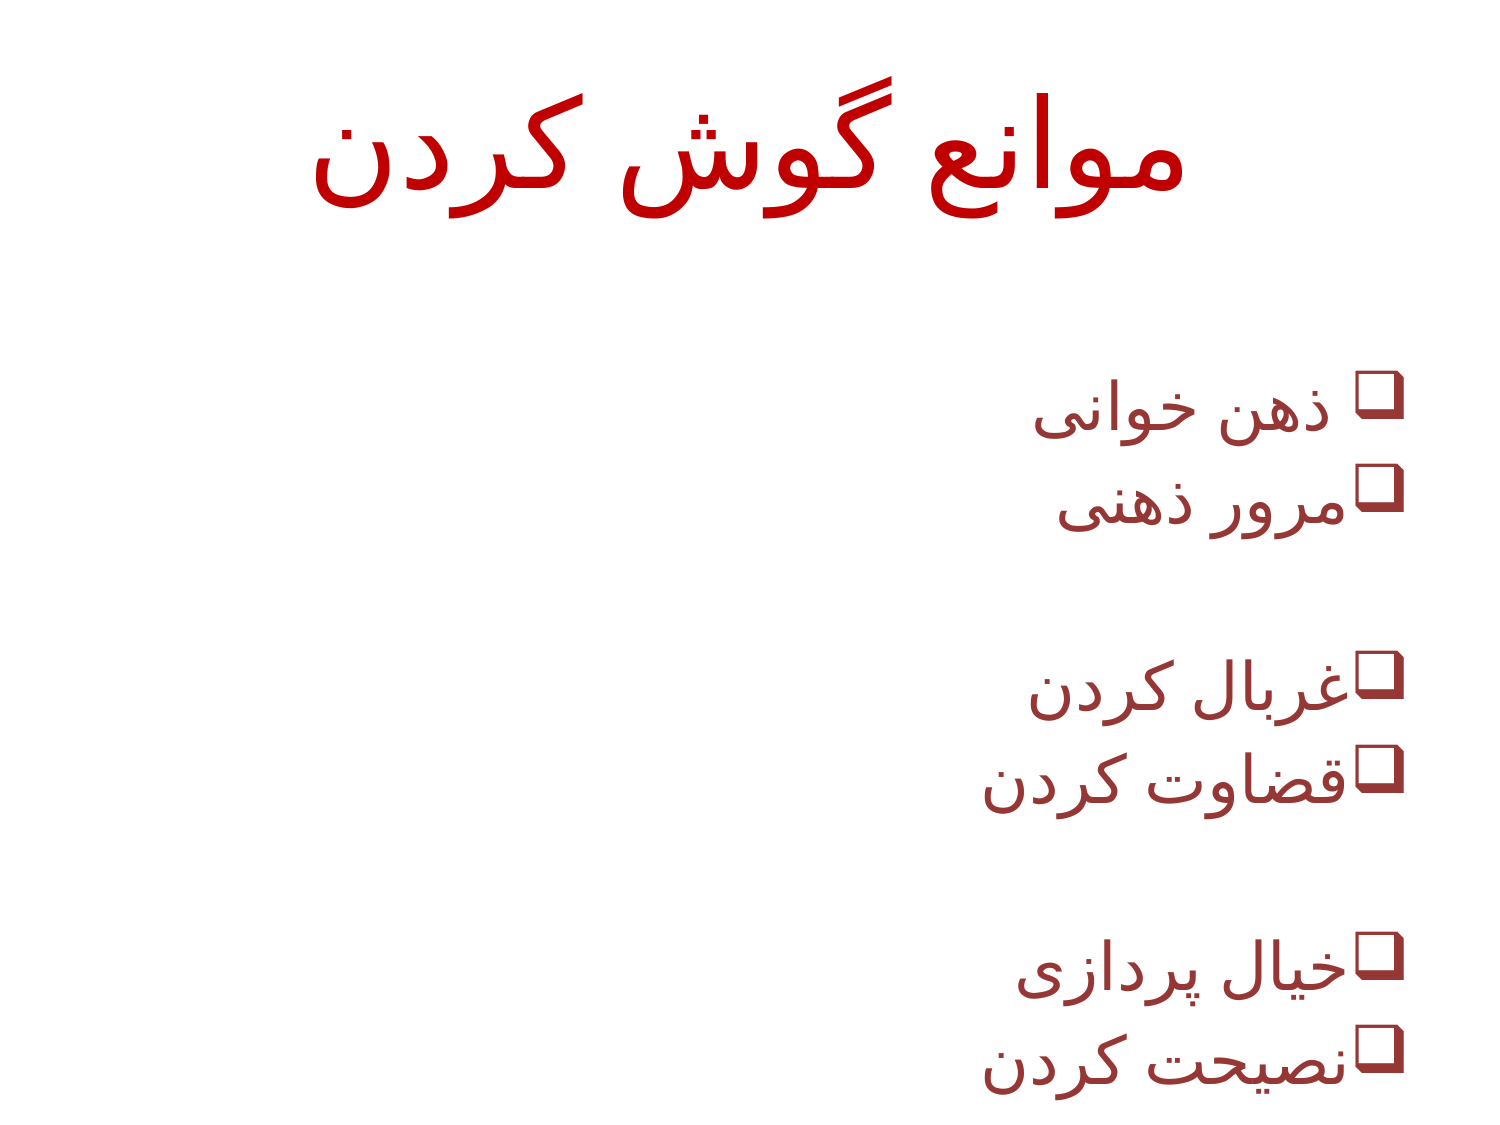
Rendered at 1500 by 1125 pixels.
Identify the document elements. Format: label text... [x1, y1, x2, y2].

list ذهن خوانی مرور ذهنی غربال کردن قضاوت کردن خیال پردازی نصیحت کردن [75, 262, 1425, 1125]
title موانع گوش کردن [75, 45, 1425, 233]
